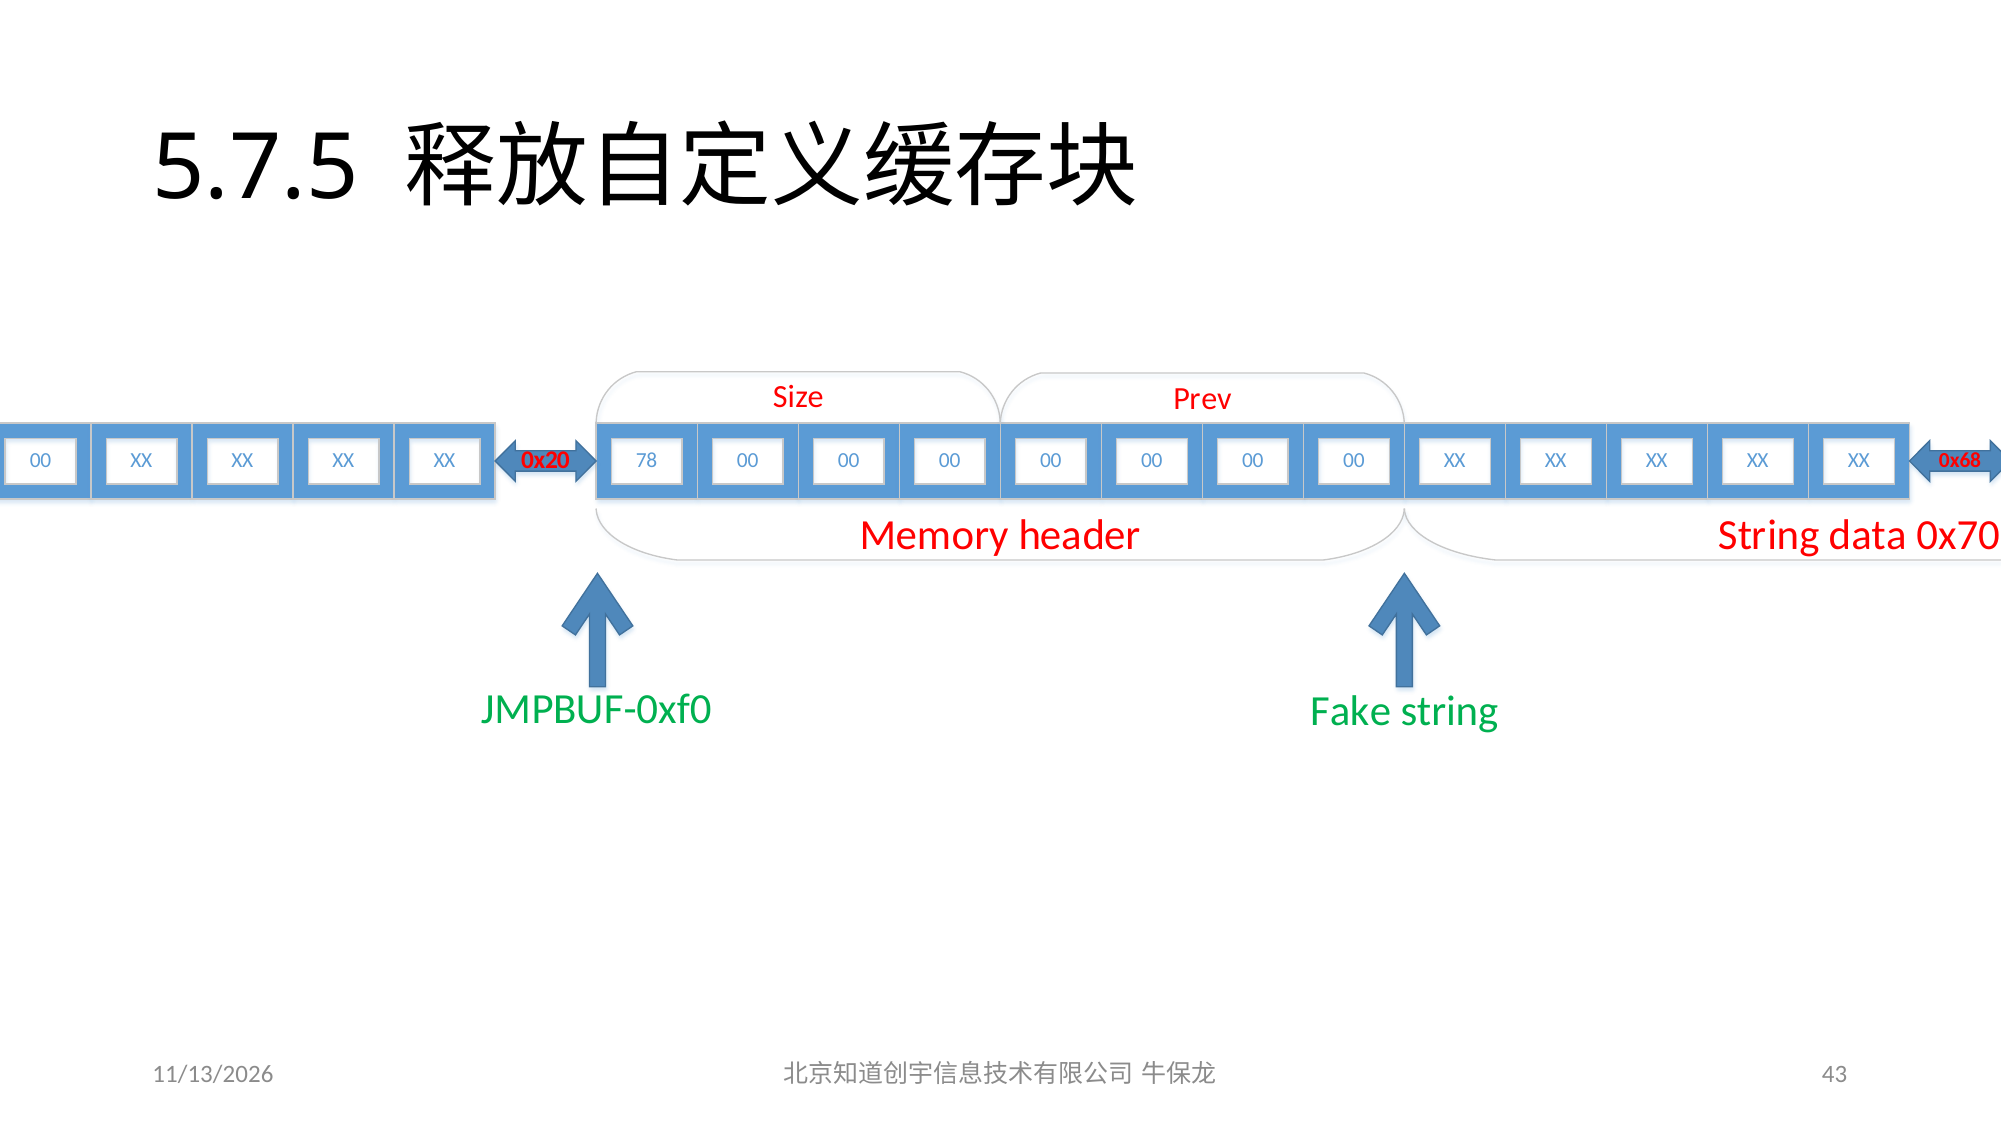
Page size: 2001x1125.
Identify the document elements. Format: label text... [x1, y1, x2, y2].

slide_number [137, 1042, 588, 1103]
picture [0, 367, 2000, 758]
footer 北京知道创宇信息技术有限公司 牛保龙 [662, 1042, 1338, 1103]
title 5.7.5 释放自定义缓存块 [137, 59, 1863, 278]
slide_number 43 [1412, 1042, 1863, 1103]
